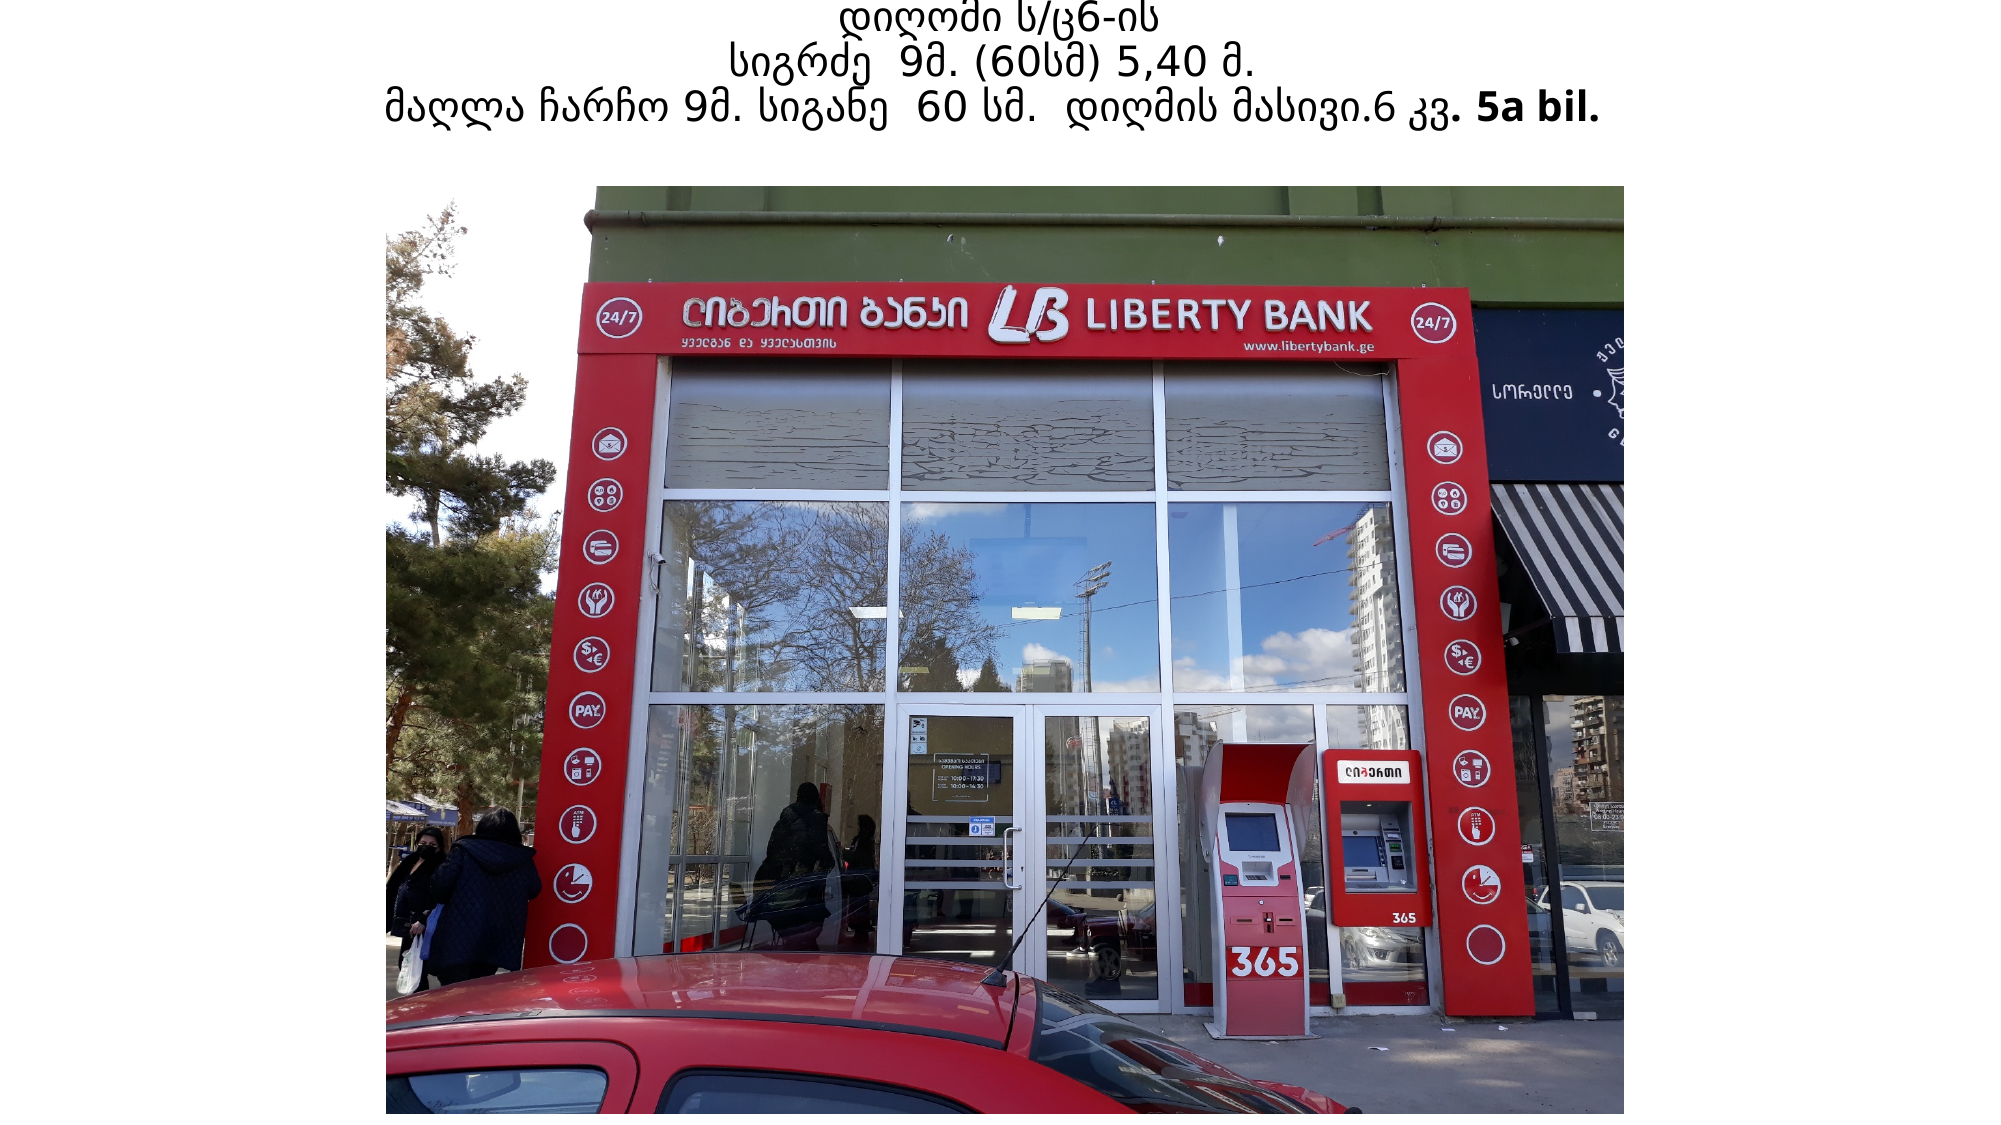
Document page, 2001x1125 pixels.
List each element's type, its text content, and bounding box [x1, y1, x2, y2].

title დიღომი ს/ც6-ის სიგრძე 9მ. (60სმ) 5,40 მ. მაღლა ჩარჩო 9მ. სიგანე 60 სმ. დიღმის მასივი.6 კვ. 5a bil. [137, 56, 1848, 209]
picture [386, 185, 1624, 1114]
